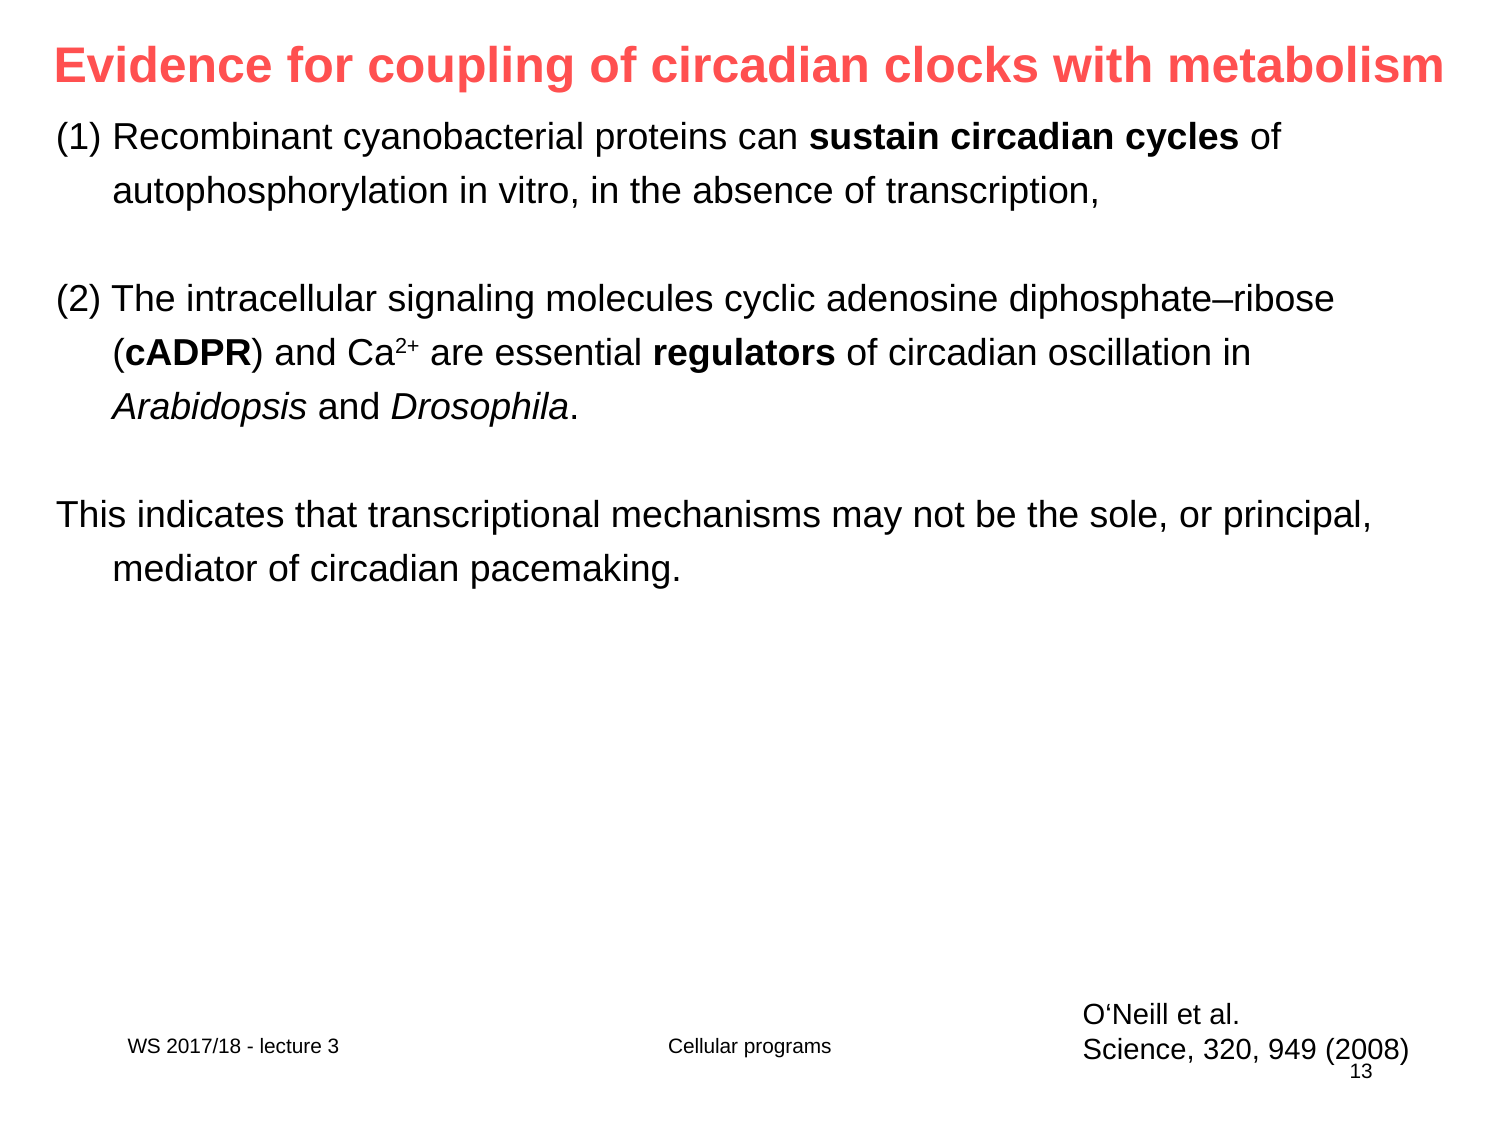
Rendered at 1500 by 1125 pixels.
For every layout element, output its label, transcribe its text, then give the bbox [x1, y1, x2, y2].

footer Cellular programs [512, 1024, 988, 1101]
title Evidence for coupling of circadian clocks with metabolism [37, 24, 1463, 100]
text_box O‘Neill et al. Science, 320, 949 (2008) [1067, 987, 1425, 1073]
slide_number 13 [1074, 1024, 1388, 1101]
text_box Recombinant cyanobacterial proteins can sustain circadian cycles of autophosphorylation in vitro, in the absence of transcription, (2) The intracellular signaling molecules cyclic adenosine diphosphate–ribose (cADPR) and Ca2+ are essential regulators of circadian oscillation in Arabidopsis and Drosophila. This indicates that transcriptional mechanisms may not be the sole, or principal, mediator of circadian pacemaking. [41, 95, 1436, 596]
slide_number WS 2017/18 - lecture 3 [112, 1024, 426, 1101]
